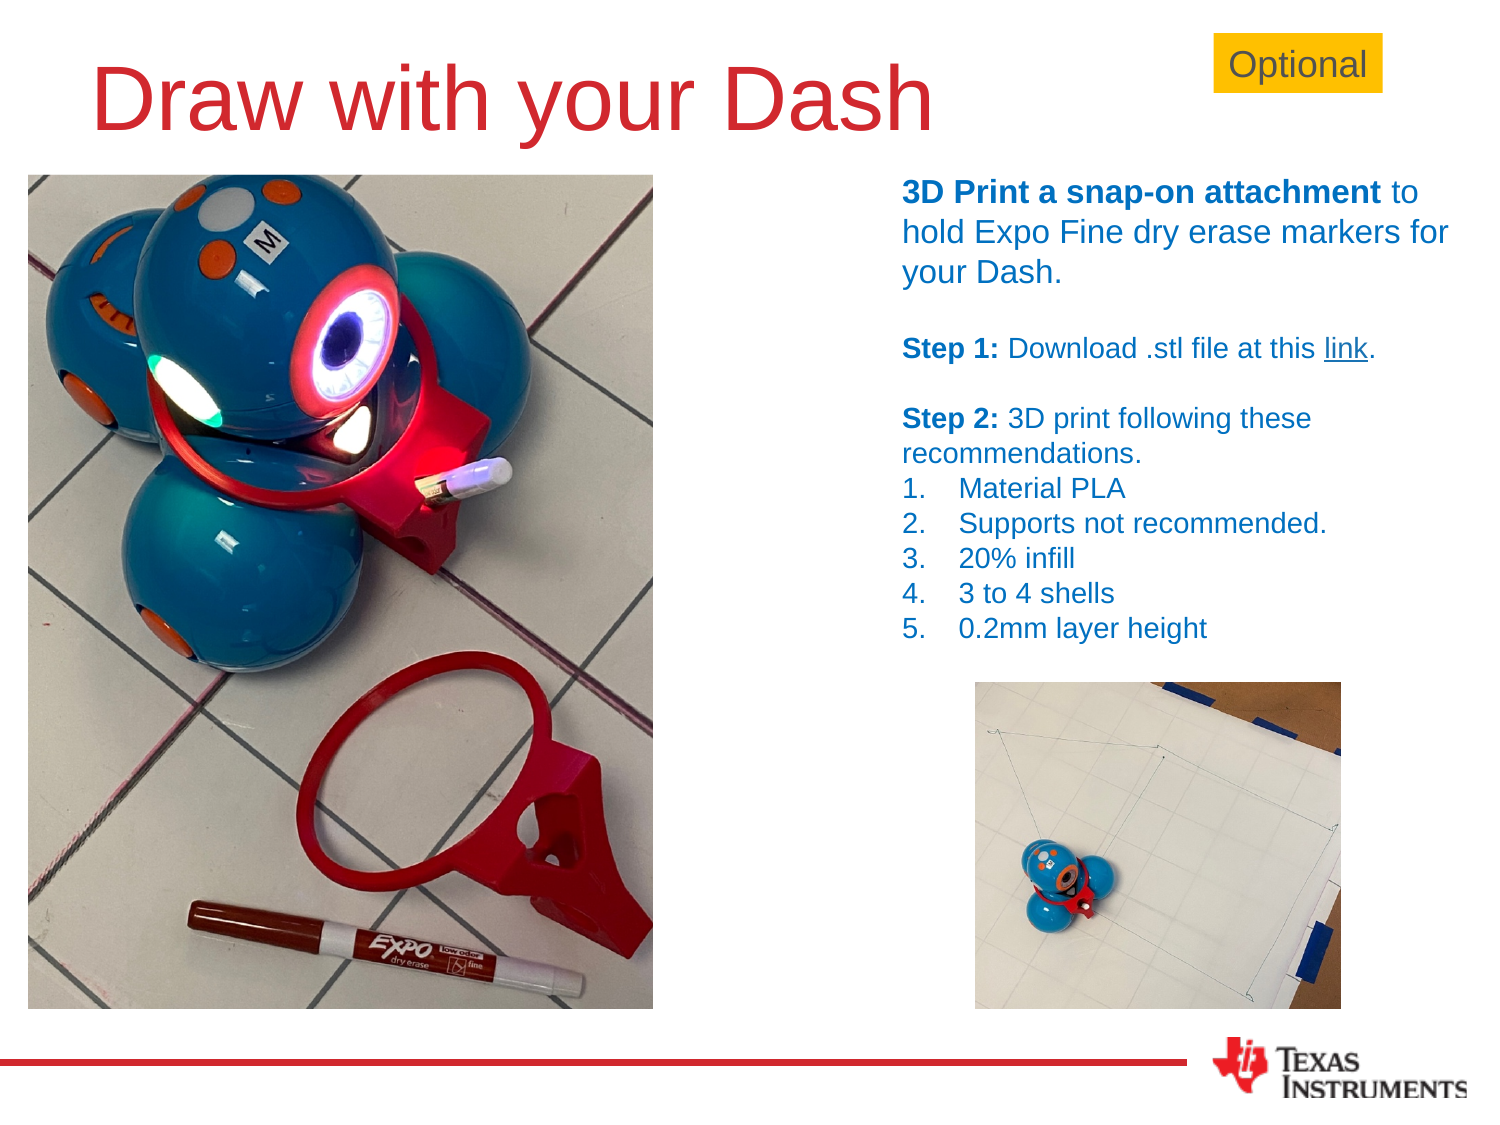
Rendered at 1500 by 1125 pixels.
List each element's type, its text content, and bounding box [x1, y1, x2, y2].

picture [974, 681, 1342, 1009]
picture [0, 176, 757, 1008]
text_box 3D Print a snap-on attachment to hold Expo Fine dry erase markers for your Dash. Step 1: Download .stl file at this link. Step 2: 3D print following these recommendations. Material PLA Supports not recommended. 20% infill 3 to 4 shells 0.2mm layer height [887, 162, 1475, 692]
title Draw with your Dash [75, 0, 1425, 188]
text_box Optional [1213, 33, 1383, 93]
